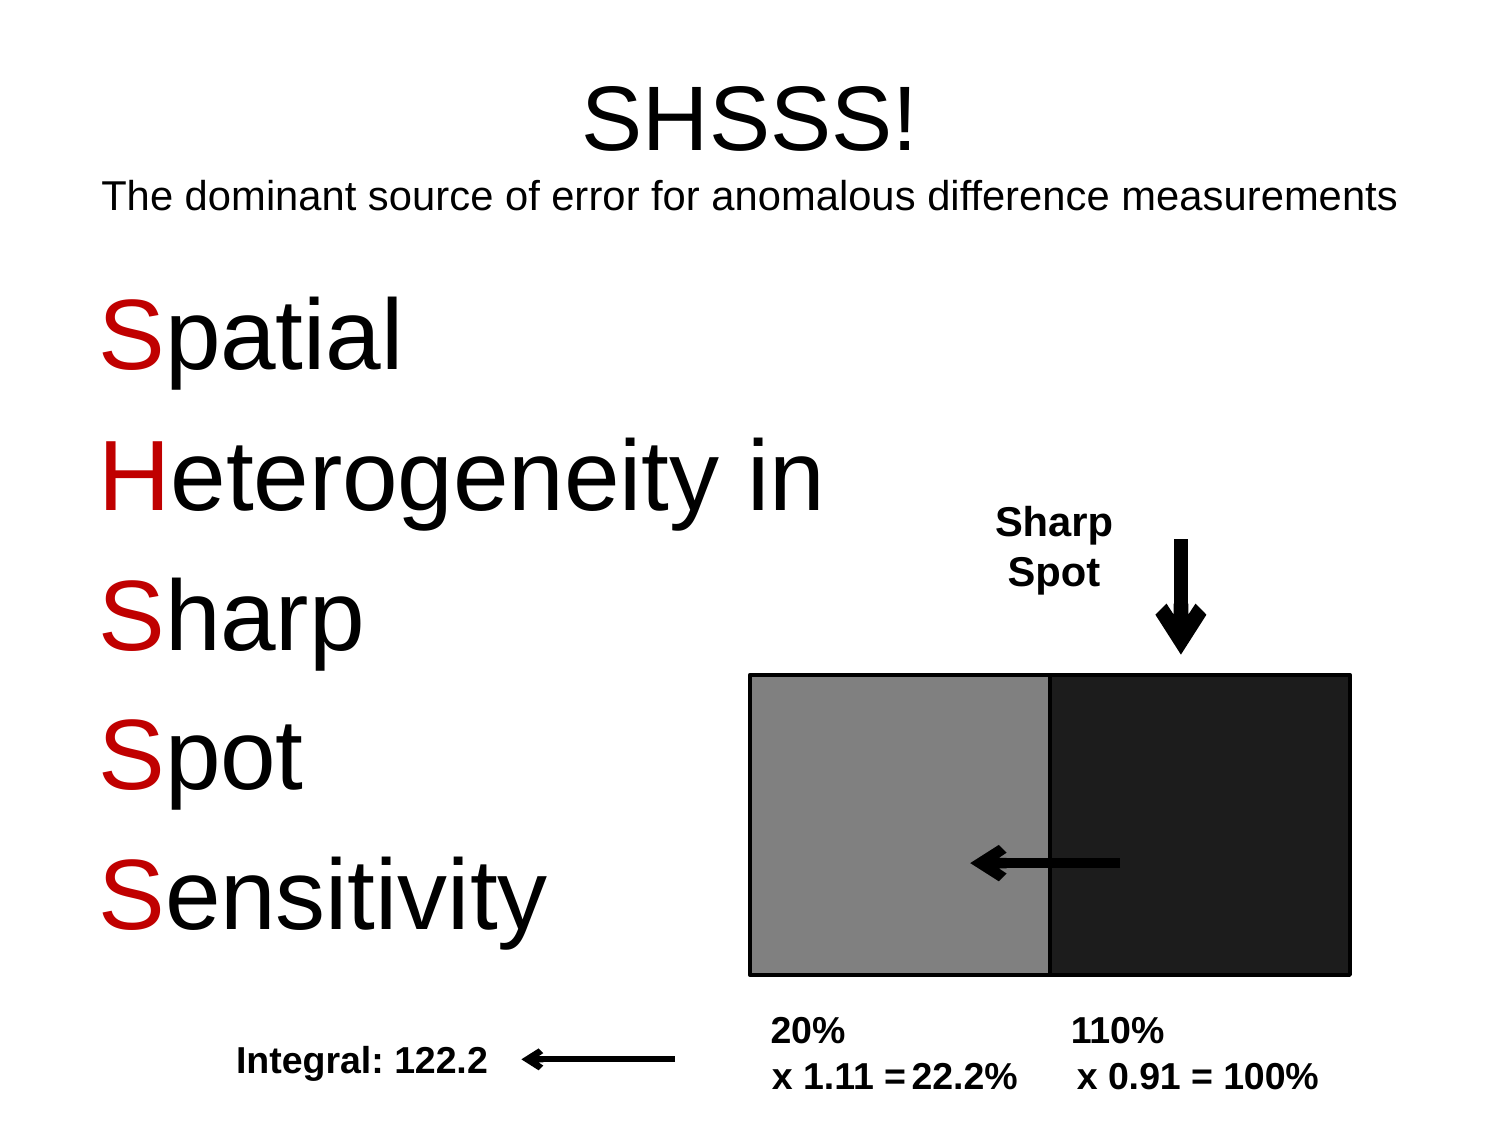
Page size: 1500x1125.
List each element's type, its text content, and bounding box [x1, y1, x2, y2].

text_box Sharp Spot [980, 487, 1129, 602]
title SHSSS! The dominant source of error for anomalous difference measurements [75, 45, 1425, 233]
text_box [1048, 673, 1352, 977]
text_box [748, 673, 1048, 977]
text_box 110% [1056, 998, 1368, 1059]
text_box 22.2% [896, 1045, 1050, 1105]
text_box x 1.11 = [757, 1045, 896, 1105]
text_box Integral: 122.2 [221, 1029, 516, 1089]
text_box x 0.91 = [1062, 1045, 1208, 1105]
text_box 100% [1208, 1045, 1350, 1105]
text_box 20% [755, 998, 1050, 1059]
list Spatial Heterogeneity in Sharp Spot Sensitivity [83, 262, 865, 1005]
